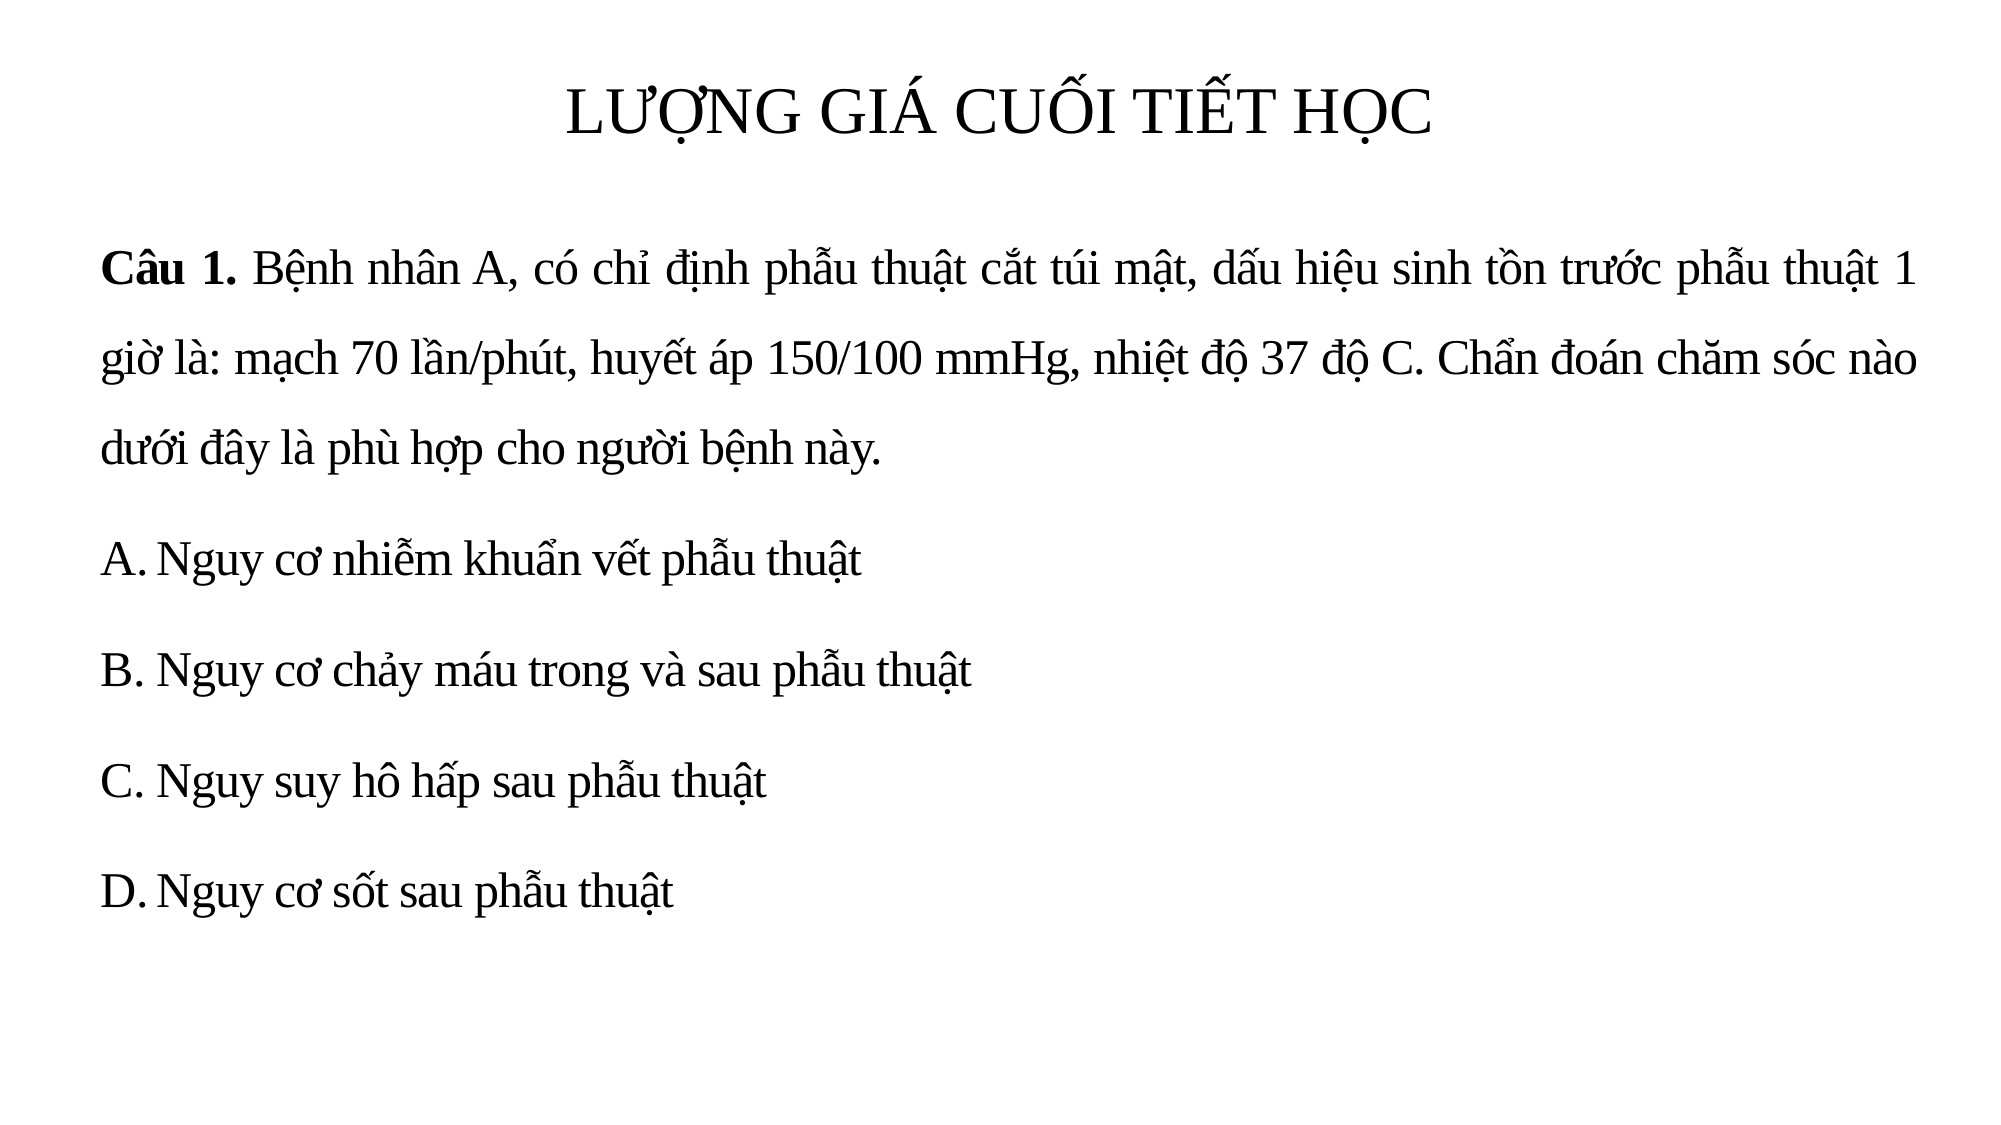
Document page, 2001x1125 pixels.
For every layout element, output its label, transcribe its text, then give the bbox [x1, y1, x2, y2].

title LƯỢNG GIÁ CUỐI TIẾT HỌC [137, 61, 1863, 163]
list Câu 1. Bệnh nhân A, có chỉ định phẫu thuật cắt túi mật, dấu hiệu sinh tồn trước phẫu thuật 1 giờ là: mạch 70 lần/phút, huyết áp 150/100 mmHg, nhiệt độ 37 độ C. Chẩn đoán chăm sóc nào dưới đây là phù hợp cho người bệnh này. Nguy cơ nhiễm khuẩn vết phẫu thuật Nguy cơ chảy máu trong và sau phẫu thuật Nguy suy hô hấp sau phẫu thuật Nguy cơ sốt sau phẫu thuật [85, 197, 1933, 1064]
